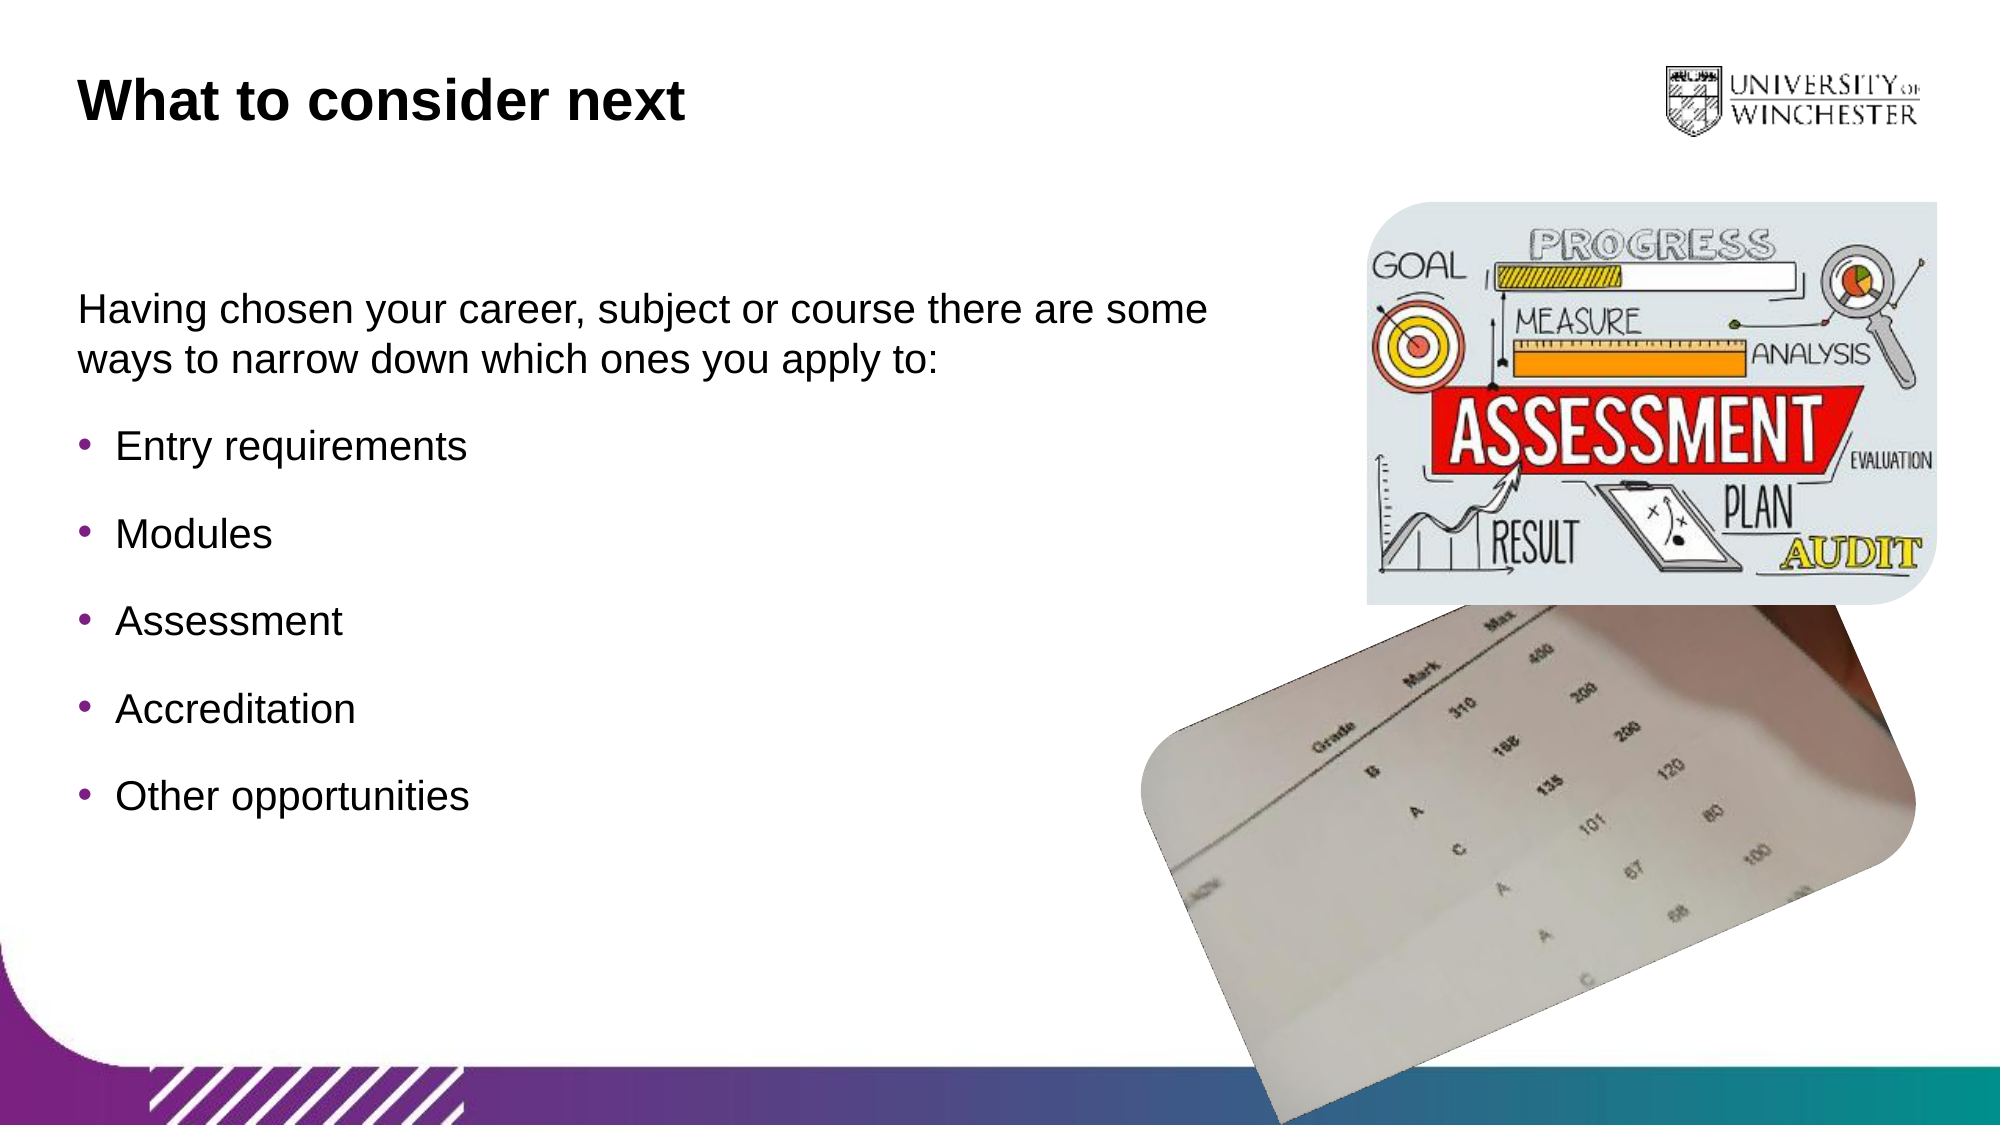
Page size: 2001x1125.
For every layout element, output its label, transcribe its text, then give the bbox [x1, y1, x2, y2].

list Having chosen your career, subject or course there are some ways to narrow down which ones you apply to: Entry requirements Modules Assessment Accreditation Other opportunities [62, 273, 1239, 1023]
picture [0, 0, 2000, 1125]
title What to consider next [62, 66, 1621, 137]
